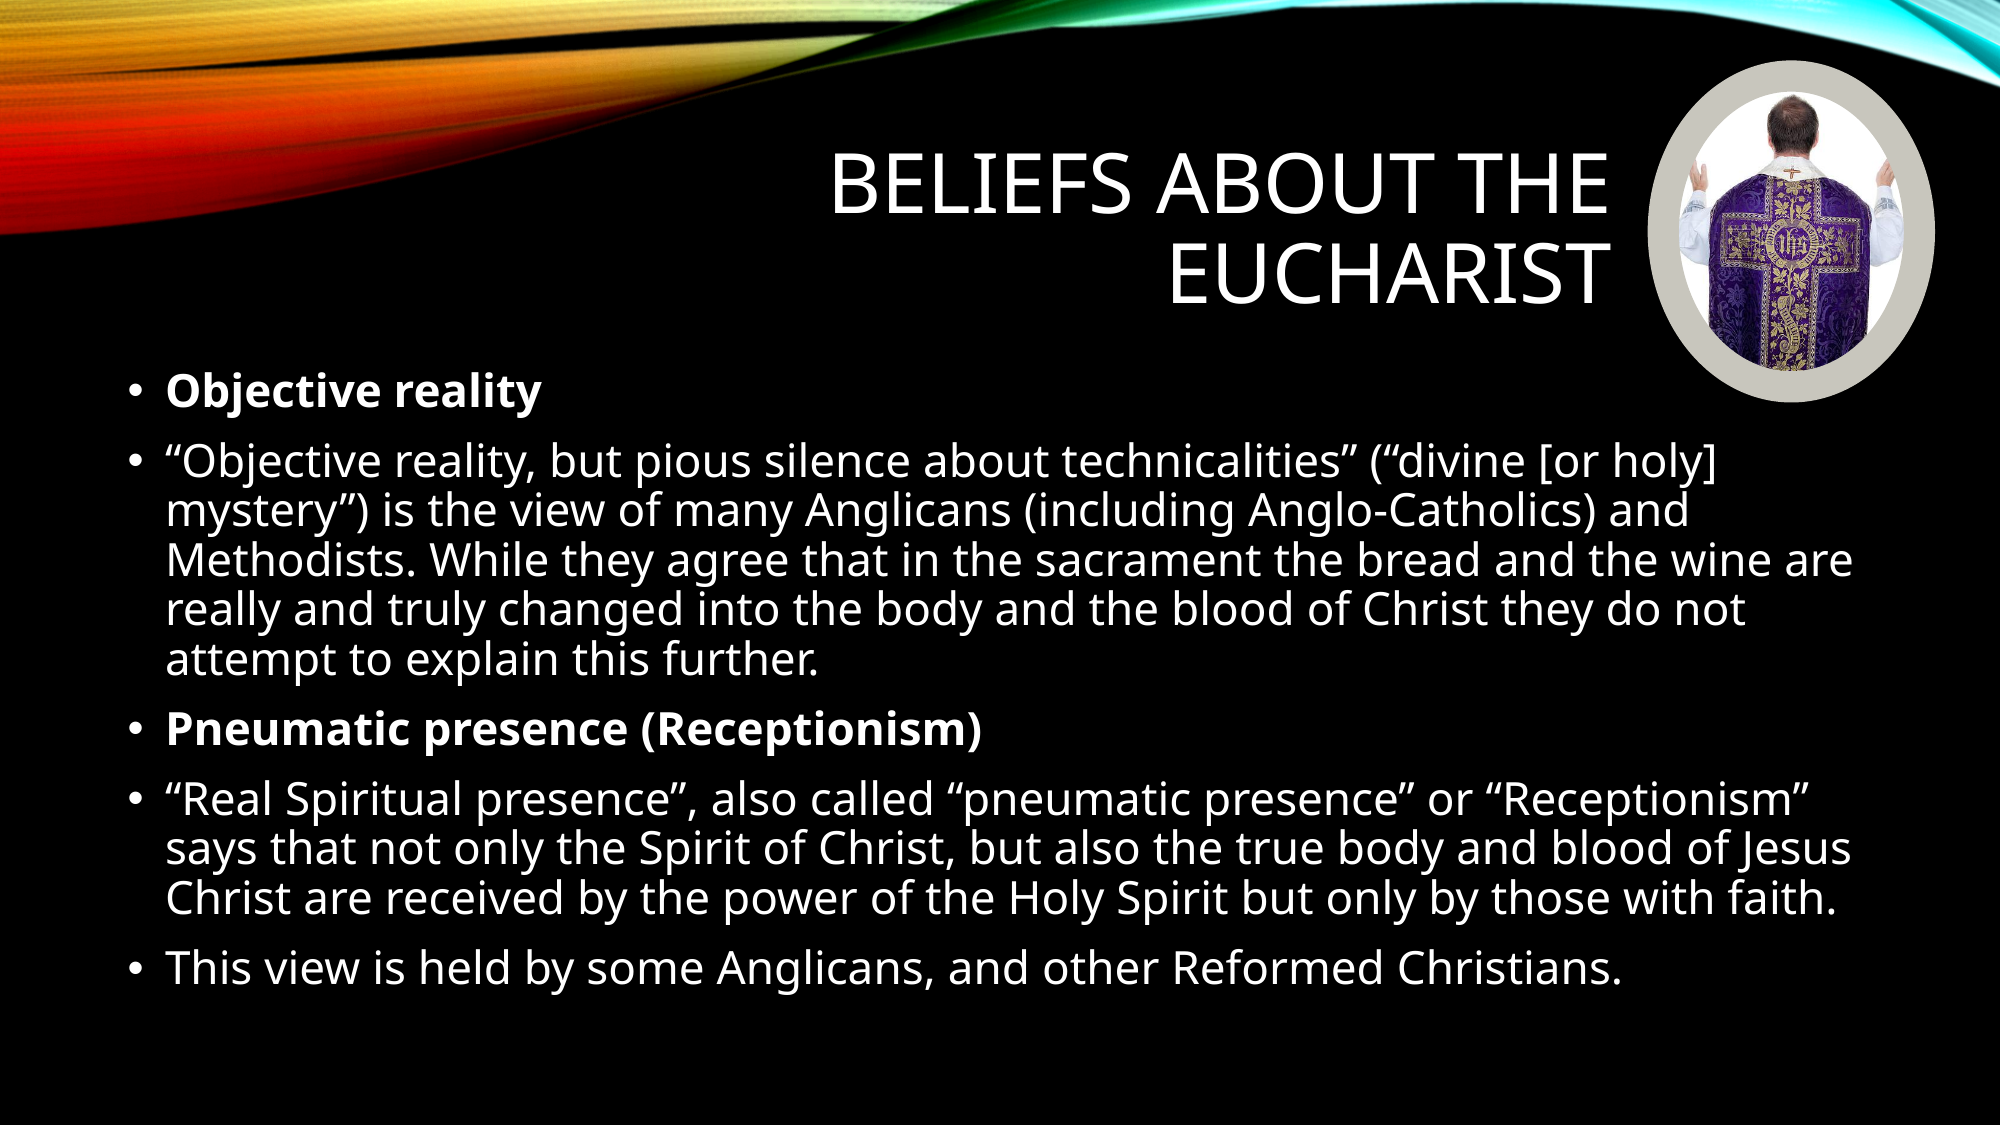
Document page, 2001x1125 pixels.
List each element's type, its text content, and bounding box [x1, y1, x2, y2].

picture [1679, 92, 1903, 360]
picture [0, 0, 2000, 237]
title Beliefs about the Eucharist [474, 125, 1627, 338]
list Objective reality “Objective reality, but pious silence about technicalities” (“divine [or holy] mystery”) is the view of many Anglicans (including Anglo-Catholics) and Methodists. While they agree that in the sacrament the bread and the wine are really and truly changed into the body and the blood of Christ they do not attempt to explain this further. Pneumatic presence (Receptionism) “Real Spiritual presence”, also called “pneumatic presence” or “Receptionism” says that not only the Spirit of Christ, but also the true body and blood of Jesus Christ are received by the power of the Holy Spirit but only by those with faith. This view is held by some Anglicans, and other Reformed Christians. [112, 360, 1888, 1063]
